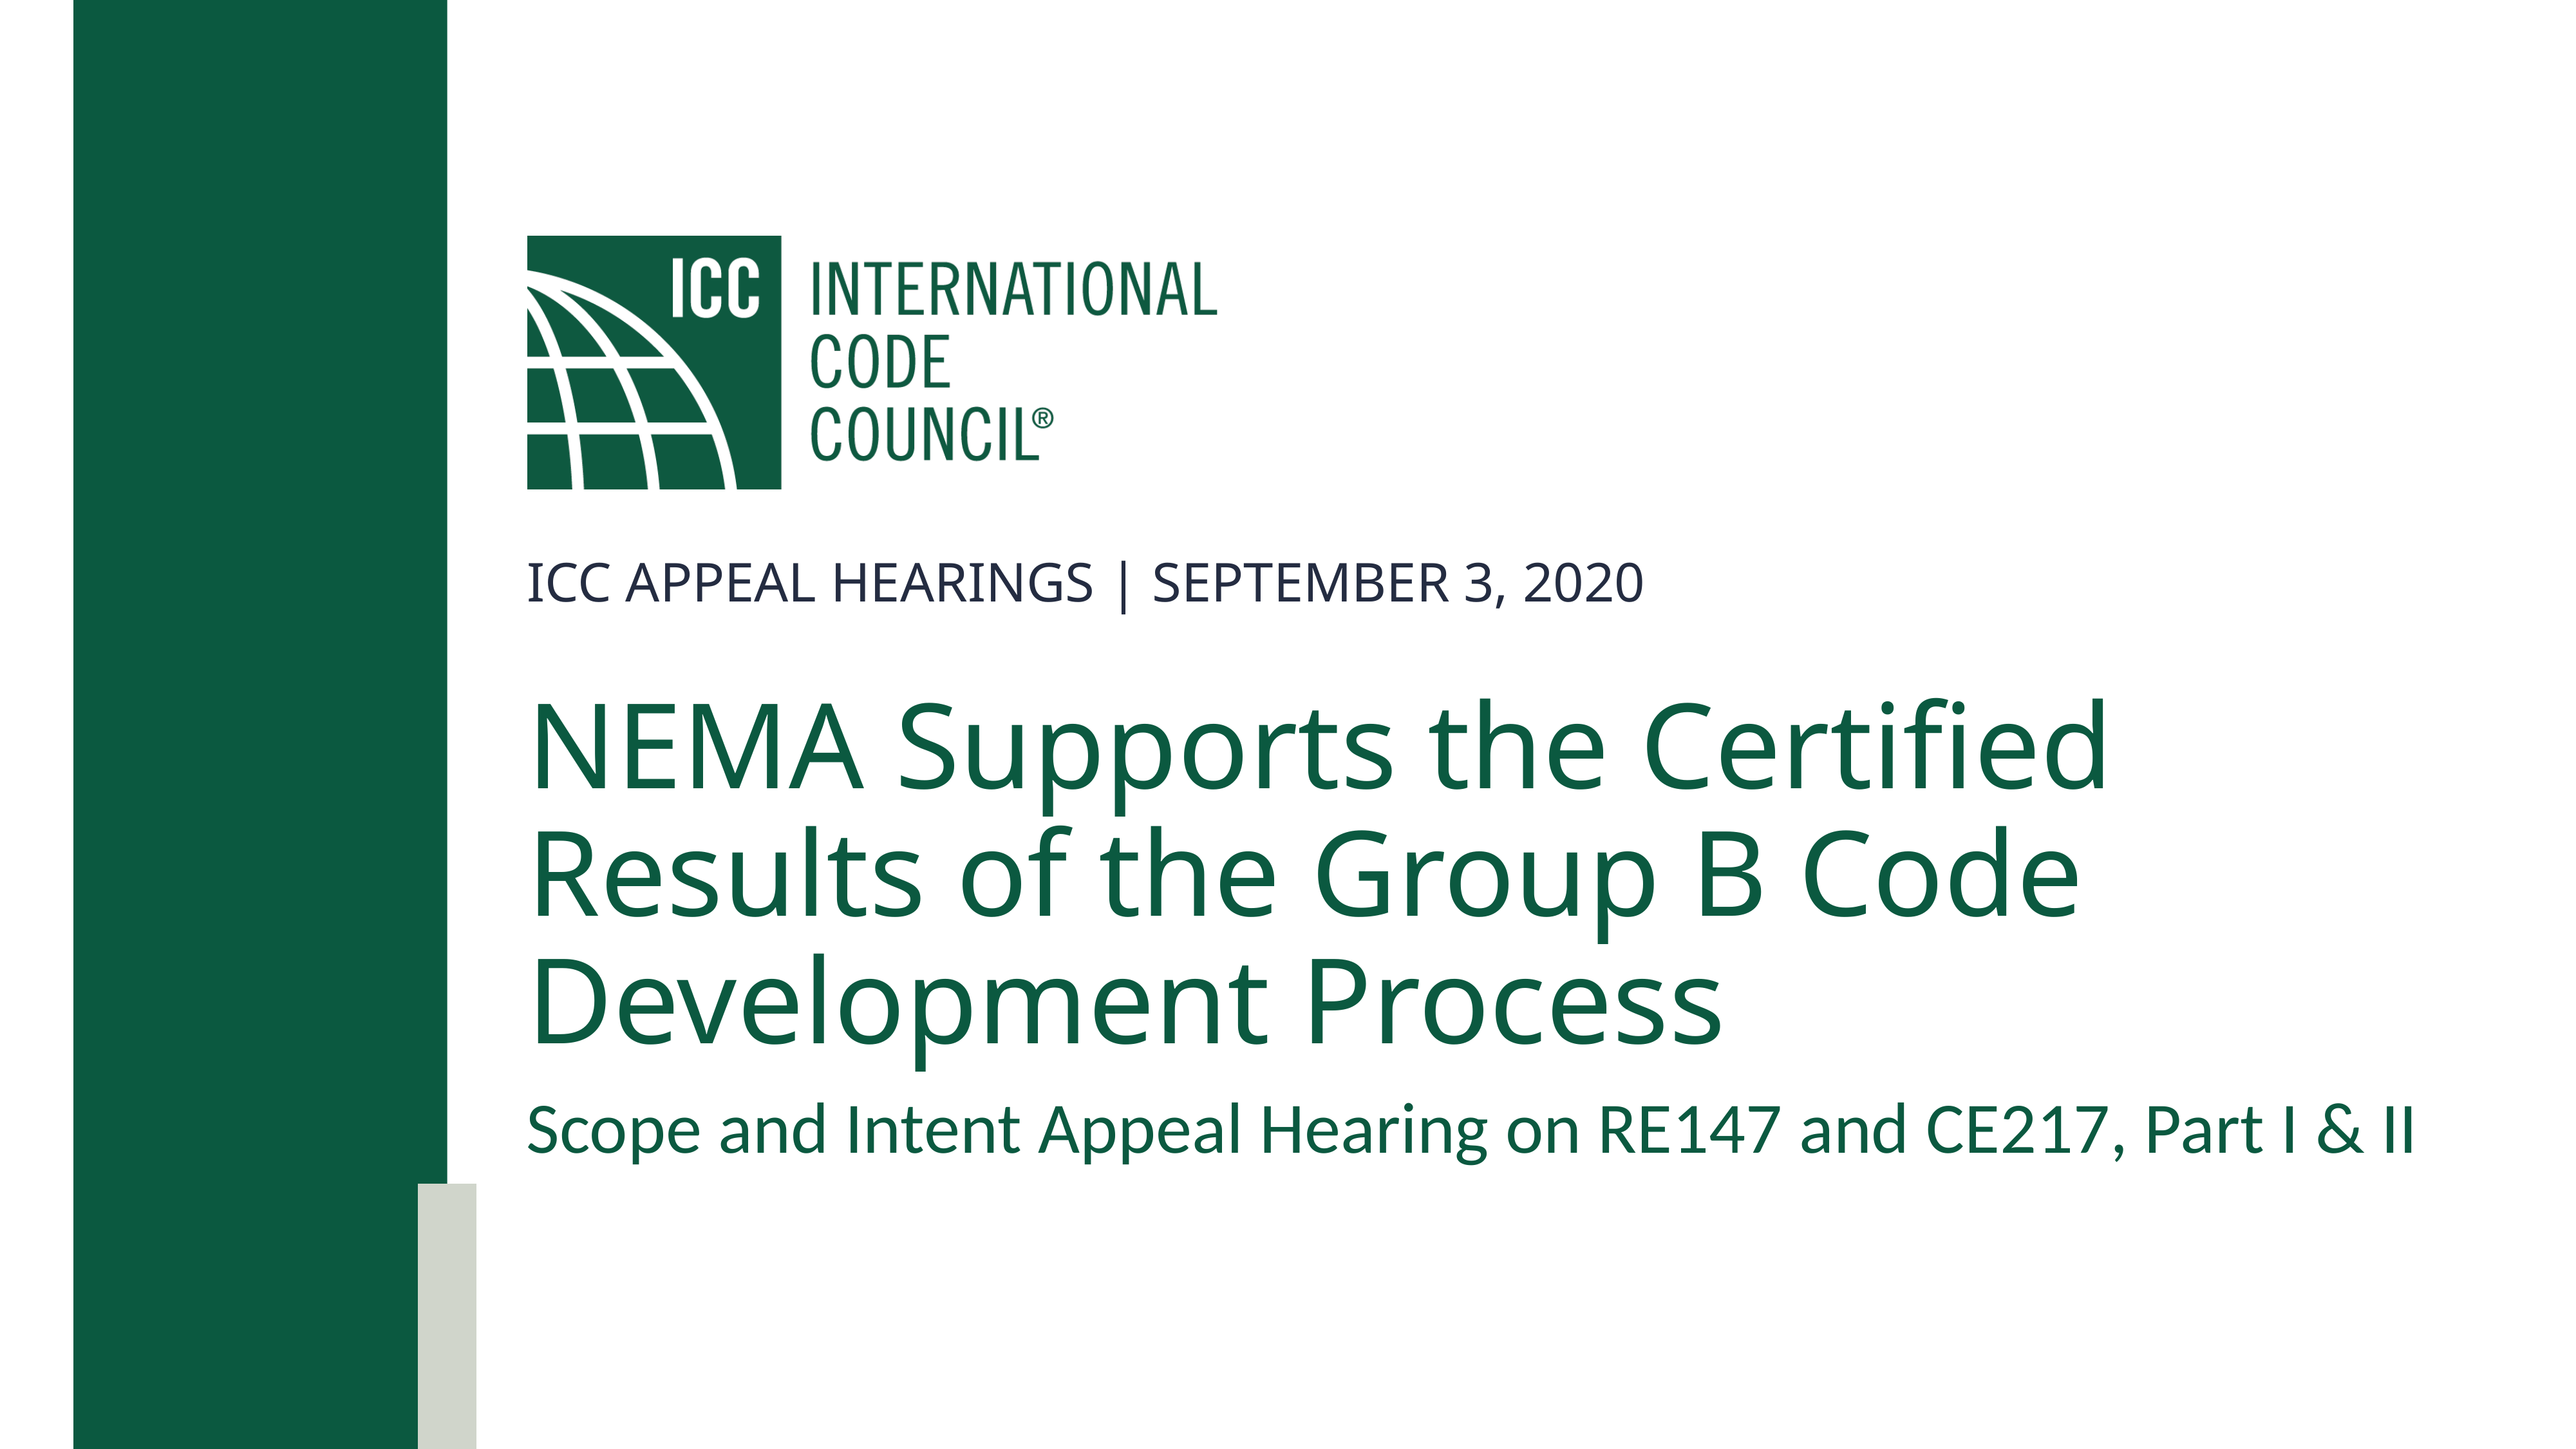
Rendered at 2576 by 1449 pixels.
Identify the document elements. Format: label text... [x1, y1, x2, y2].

text_box ICC APPEAL HEARINGS | SEPTEMBER 3, 2020 [527, 543, 1708, 618]
picture [527, 236, 1217, 489]
subtitle Scope and Intent Appeal Hearing on RE147 and CE217, Part I & II [526, 1085, 2458, 1341]
title NEMA Supports the Certified Results of the Group B Code Development Process [527, 681, 2459, 1022]
